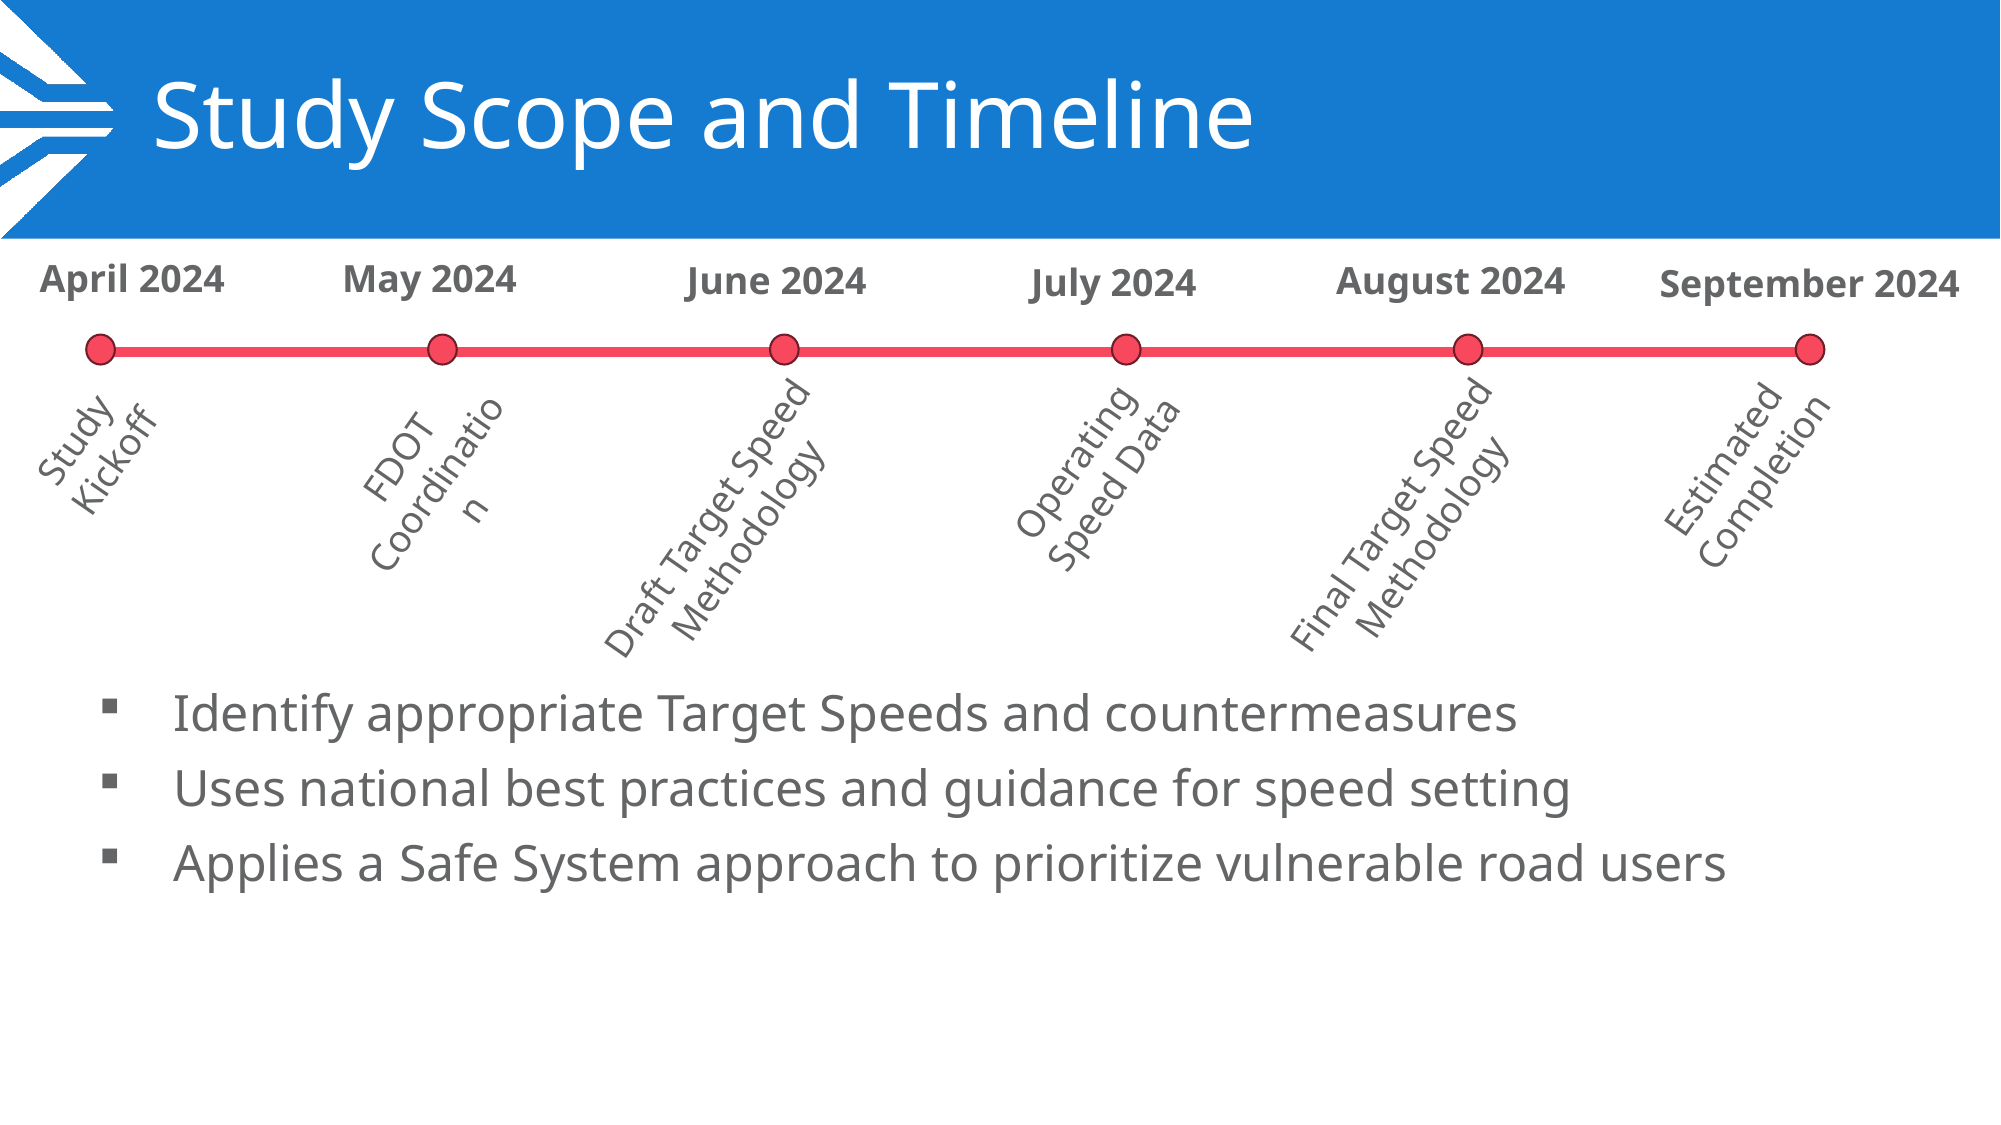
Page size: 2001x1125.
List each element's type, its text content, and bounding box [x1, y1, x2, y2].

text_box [23, 247, 1976, 705]
picture [0, 0, 114, 239]
title Study Scope and Timeline [137, 39, 1623, 200]
list Identify appropriate Target Speeds and countermeasures Uses national best practices and guidance for speed setting Applies a Safe System approach to prioritize vulnerable road users [83, 705, 1809, 1089]
